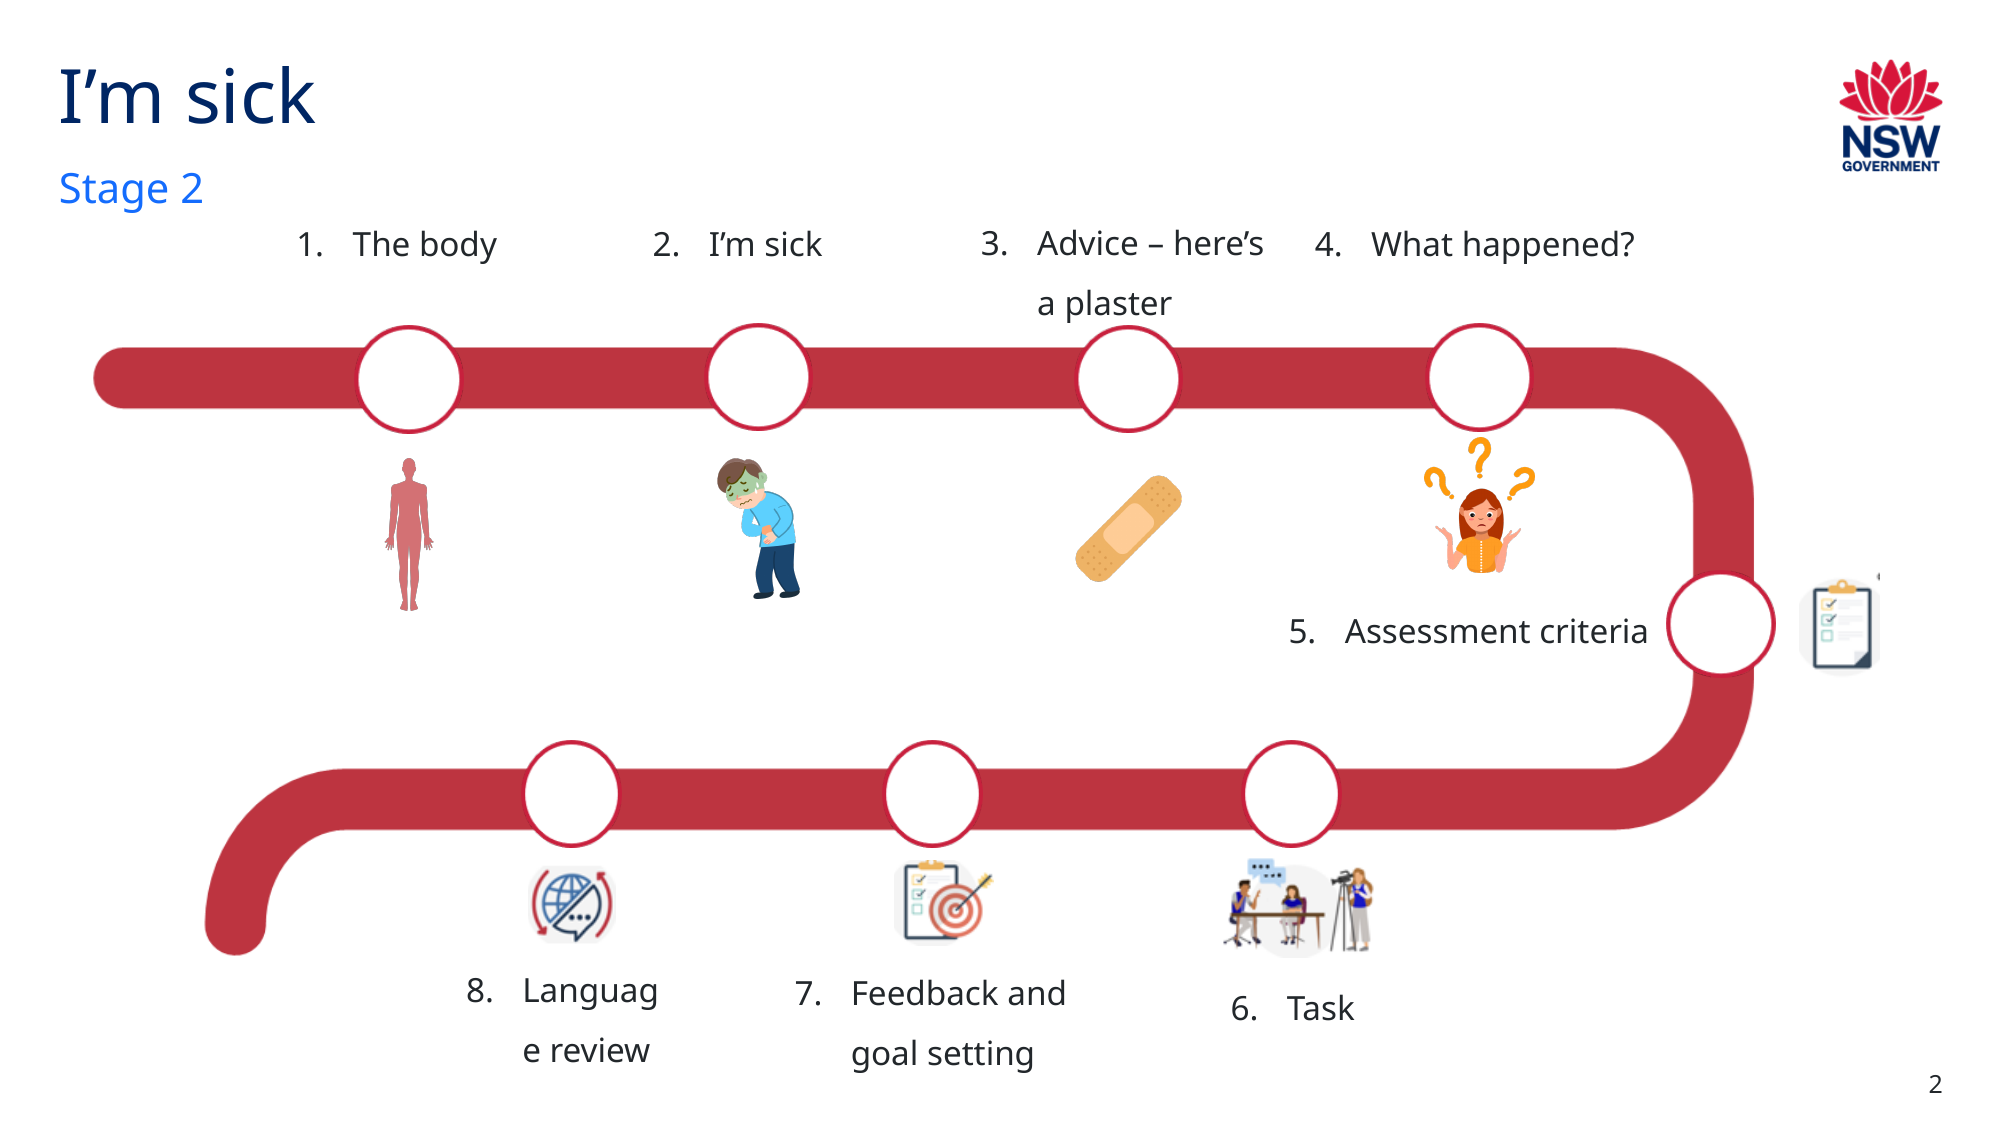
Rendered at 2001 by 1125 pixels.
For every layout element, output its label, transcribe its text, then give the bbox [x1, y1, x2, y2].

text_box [1215, 740, 1385, 1037]
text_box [281, 195, 537, 611]
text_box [1273, 570, 1880, 679]
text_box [450, 740, 693, 1020]
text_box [779, 740, 1084, 1079]
title I’m sick [59, 59, 1713, 149]
picture [1292, 273, 1299, 570]
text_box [1299, 195, 1660, 570]
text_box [965, 195, 1292, 583]
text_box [637, 195, 880, 599]
picture [1839, 59, 1943, 172]
picture [58, 273, 1809, 990]
slide_number 2 [1824, 1068, 1943, 1099]
picture [1660, 273, 1809, 570]
list Stage 2 [59, 161, 1713, 212]
